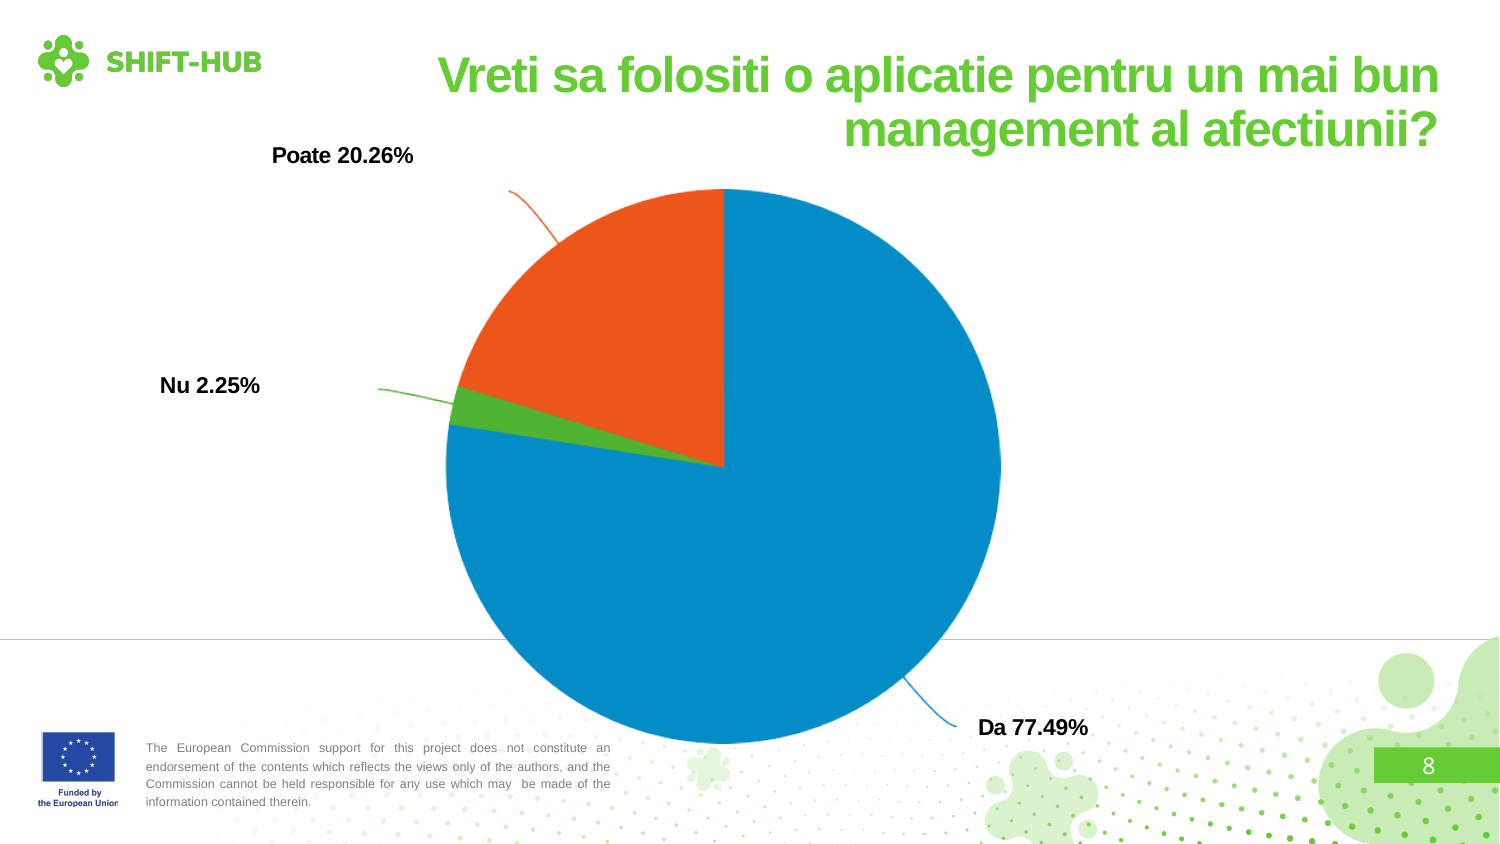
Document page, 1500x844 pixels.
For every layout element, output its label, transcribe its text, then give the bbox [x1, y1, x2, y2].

slide_number 8 [1112, 743, 1451, 789]
title Vreti sa folositi o aplicatie pentru un mai bun management al afectiunii? [176, 14, 1451, 163]
picture [0, 0, 1499, 844]
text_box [157, 137, 1271, 745]
